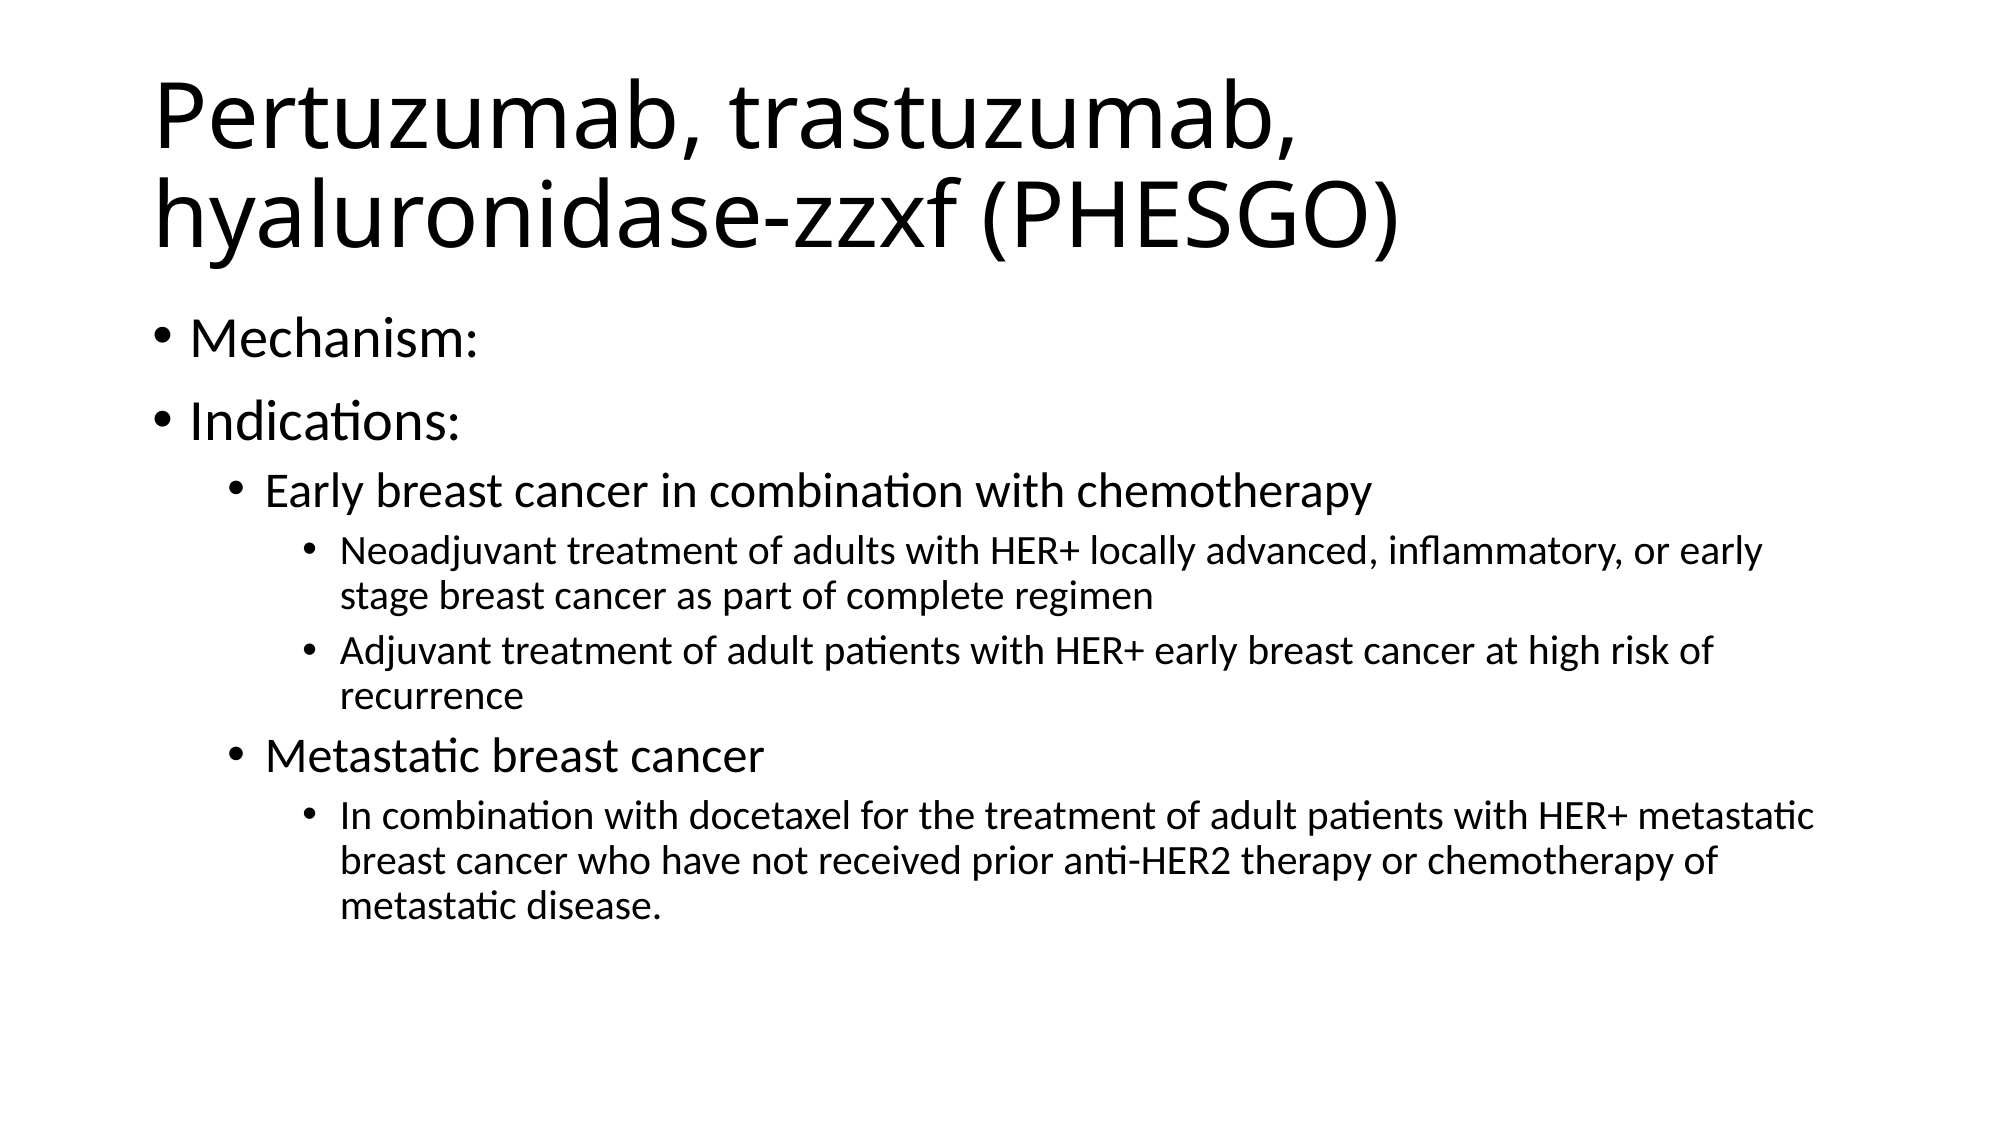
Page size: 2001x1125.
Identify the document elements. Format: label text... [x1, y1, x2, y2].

title Pertuzumab, trastuzumab, hyaluronidase-zzxf (PHESGO) [137, 59, 1863, 278]
list Mechanism: Indications: Early breast cancer in combination with chemotherapy Neoadjuvant treatment of adults with HER+ locally advanced, inflammatory, or early stage breast cancer as part of complete regimen Adjuvant treatment of adult patients with HER+ early breast cancer at high risk of recurrence Metastatic breast cancer In combination with docetaxel for the treatment of adult patients with HER+ metastatic breast cancer who have not received prior anti-HER2 therapy or chemotherapy of metastatic disease. [137, 299, 1863, 1014]
